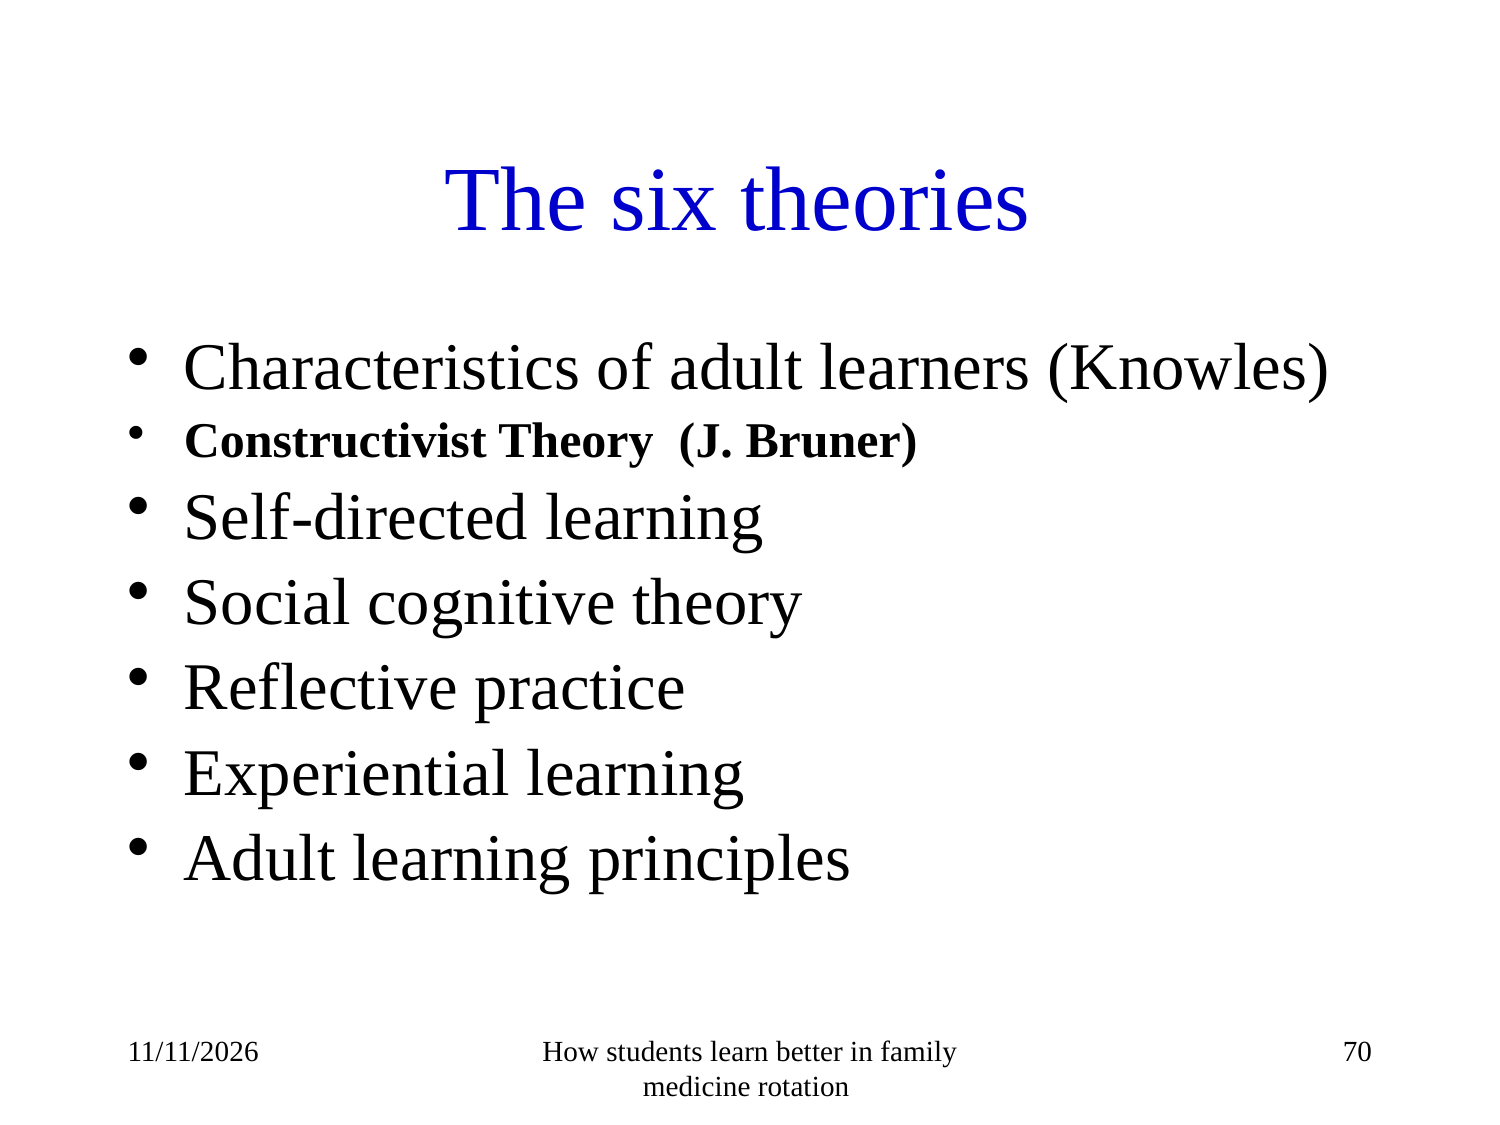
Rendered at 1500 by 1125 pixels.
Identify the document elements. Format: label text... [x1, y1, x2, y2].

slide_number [112, 1024, 426, 1101]
slide_number 70 [1074, 1024, 1388, 1101]
list Characteristics of adult learners (Knowles) Constructivist Theory (J. Bruner) Self-directed learning Social cognitive theory Reflective practice Experiential learning Adult learning principles [112, 324, 1388, 1001]
footer How students learn better in family medicine rotation [512, 1024, 988, 1101]
title The six theories [112, 99, 1388, 288]
